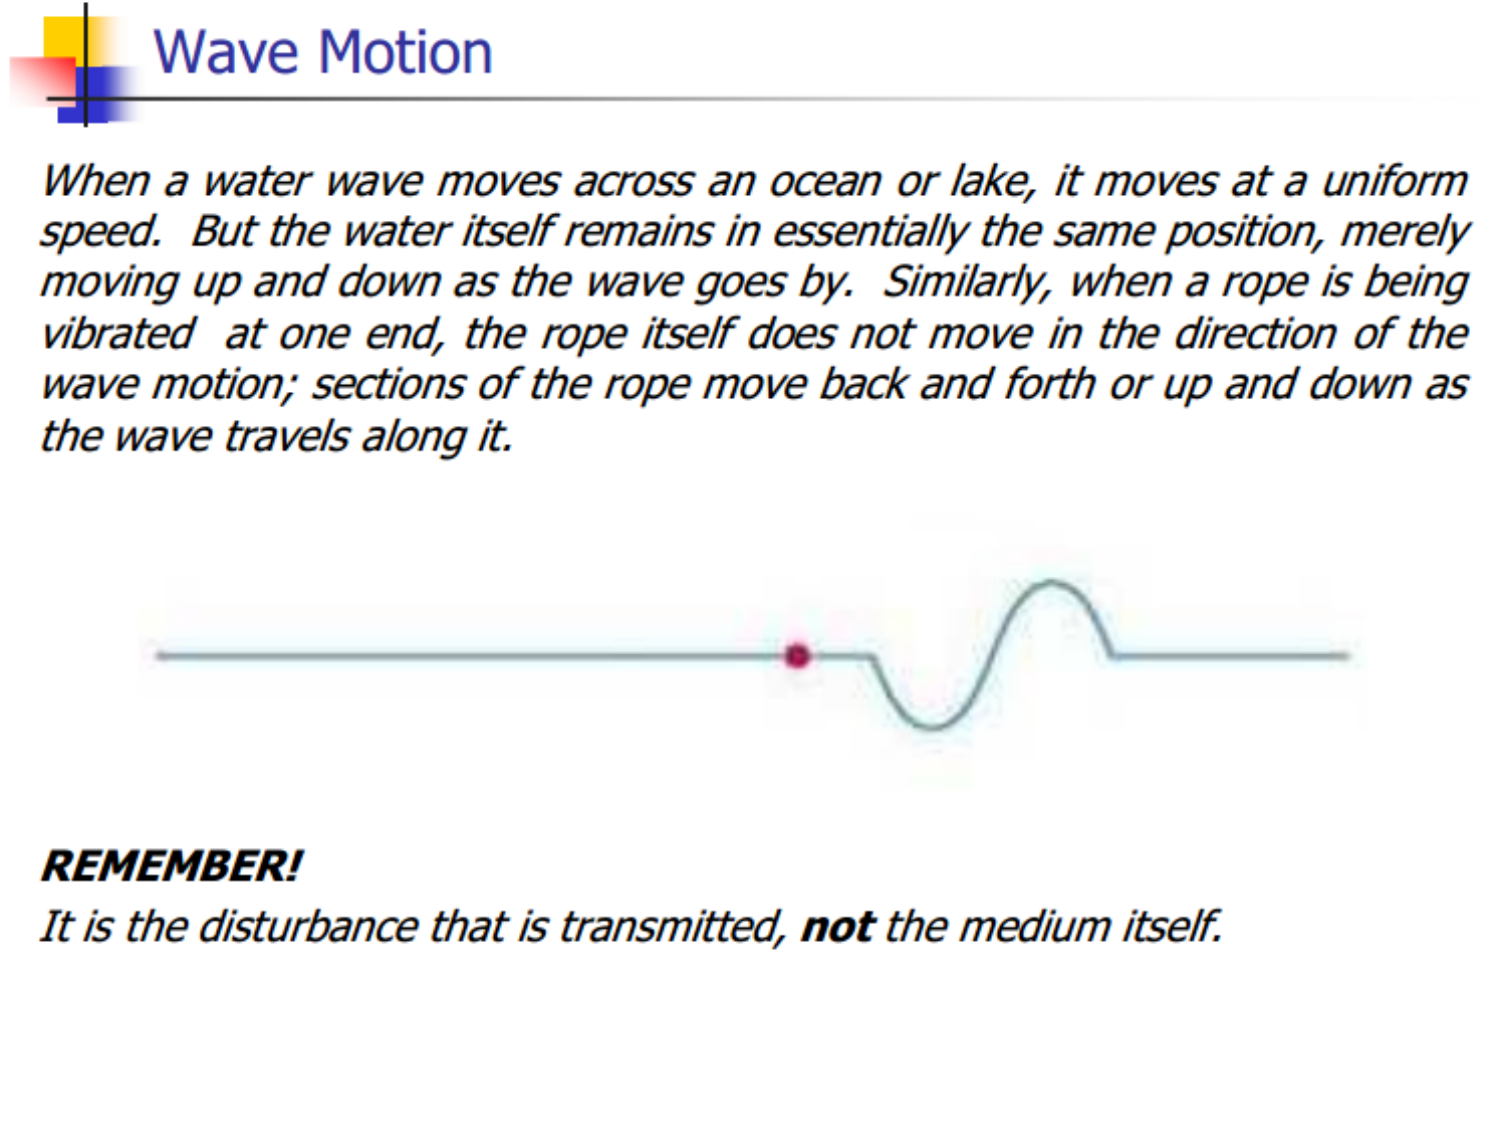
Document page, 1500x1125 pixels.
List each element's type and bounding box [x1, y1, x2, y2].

picture [0, 0, 1500, 985]
